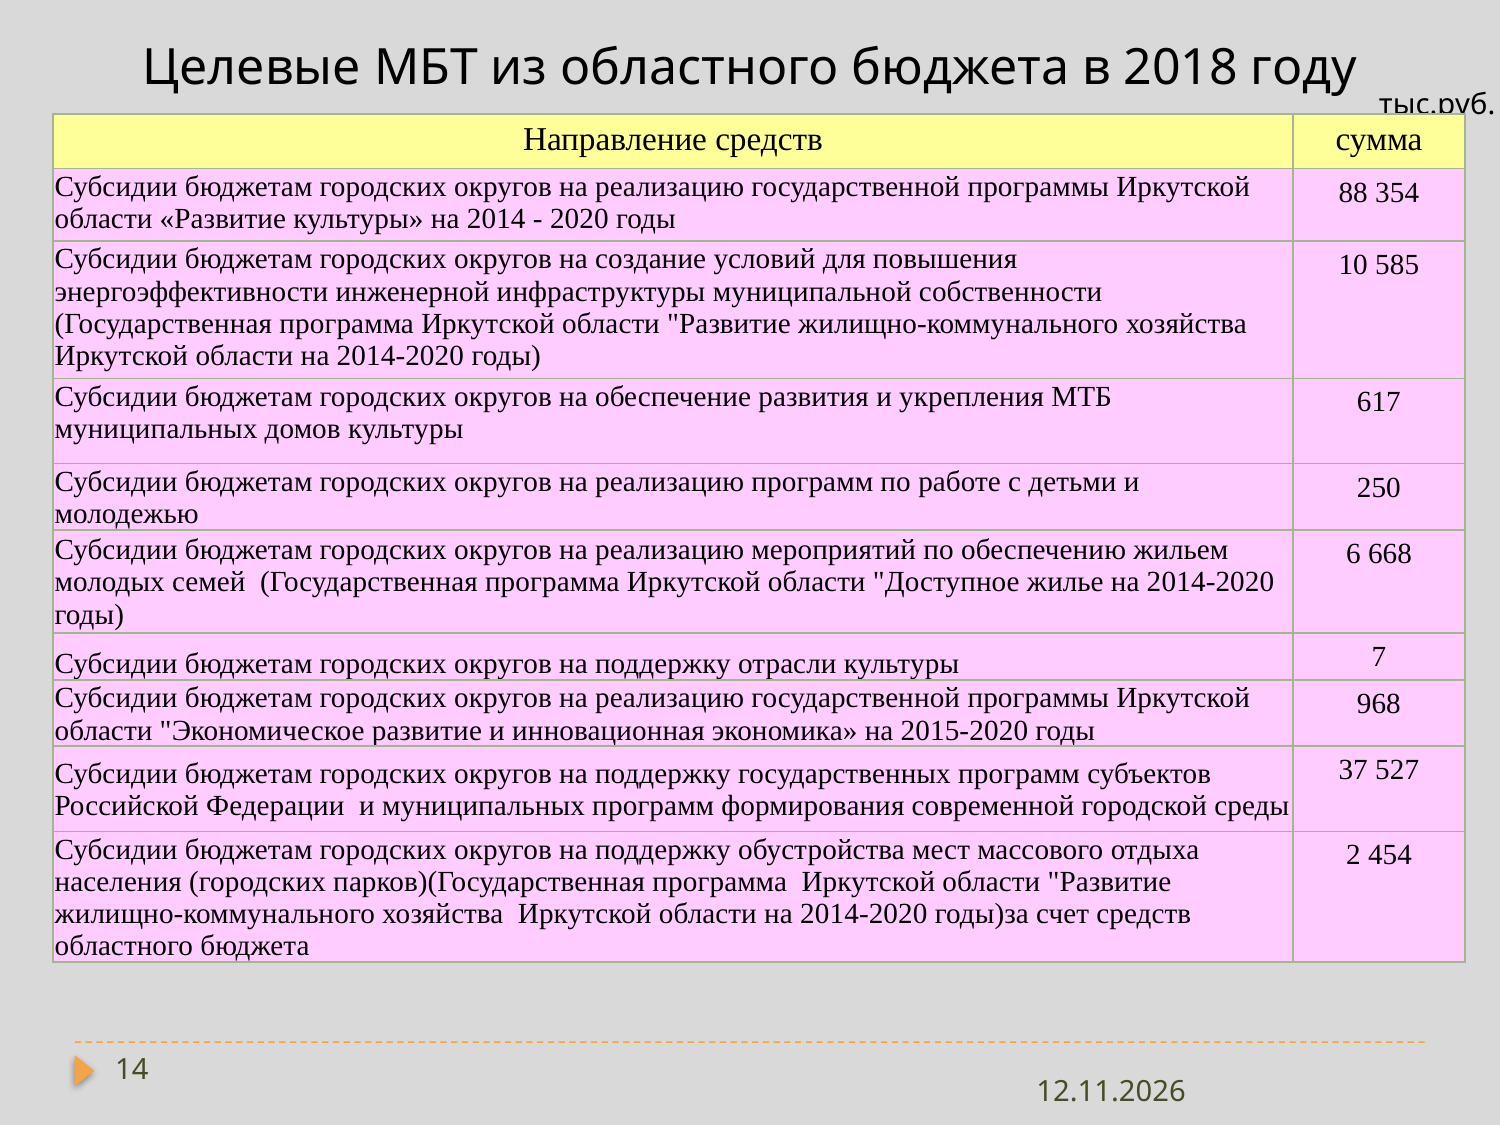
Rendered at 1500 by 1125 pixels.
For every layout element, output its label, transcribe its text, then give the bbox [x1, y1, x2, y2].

table_cell Субсидии бюджетам городских округов на создание условий для повышения энергоэффективности инженерной инфраструктуры муниципальной собственности (Государственная программа Иркутской области "Развитие жилищно-коммунального хозяйства Иркутской области на 2014-2020 годы) [54, 242, 1292, 378]
table_cell 617 [1294, 379, 1464, 463]
table_cell Субсидии бюджетам городских округов на обеспечение развития и укрепления МТБ муниципальных домов культуры [54, 379, 1292, 463]
table_cell 88 354 [1294, 169, 1464, 240]
table_cell 6 668 [1294, 531, 1464, 632]
table_cell Субсидии бюджетам городских округов на реализацию программ по работе с детьми и молодежью [54, 464, 1292, 529]
table_cell Субсидии бюджетам городских округов на реализацию государственной программы Иркутской области «Развитие культуры» на 2014 - 2020 годы [54, 169, 1292, 240]
table_cell 7 [1294, 634, 1464, 679]
table_cell Субсидии бюджетам городских округов на поддержку обустройства мест массового отдыха населения (городских парков)(Государственная программа Иркутской области "Развитие жилищно-коммунального хозяйства Иркутской области на 2014-2020 годы)за счет средств областного бюджета [54, 832, 1292, 961]
table_cell Субсидии бюджетам городских округов на реализацию мероприятий по обеспечению жильем молодых семей (Государственная программа Иркутской области "Доступное жилье на 2014-2020 годы) [54, 531, 1292, 632]
table_cell 10 585 [1294, 242, 1464, 378]
table_cell Субсидии бюджетам городских округов на реализацию государственной программы Иркутской области "Экономическое развитие и инновационная экономика» на 2015-2020 годы [54, 681, 1292, 745]
title Целевые МБТ из областного бюджета в 2018 году [75, 0, 1425, 102]
table_cell 968 [1294, 681, 1464, 745]
table_header сумма [1294, 115, 1464, 168]
table_cell 250 [1294, 464, 1464, 529]
text_box тыс.руб. [1364, 78, 1500, 128]
table_cell Субсидии бюджетам городских округов на поддержку государственных программ субъектов Российской Федерации и муниципальных программ формирования современной городской среды [54, 747, 1292, 831]
table_cell 2 454 [1294, 832, 1464, 961]
table_cell Субсидии бюджетам городских округов на поддержку отрасли культуры [54, 634, 1292, 679]
slide_number 14 [100, 1042, 426, 1103]
table_cell 37 527 [1294, 747, 1464, 831]
table_header Направление средств [54, 115, 1292, 168]
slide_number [1021, 1065, 1398, 1125]
